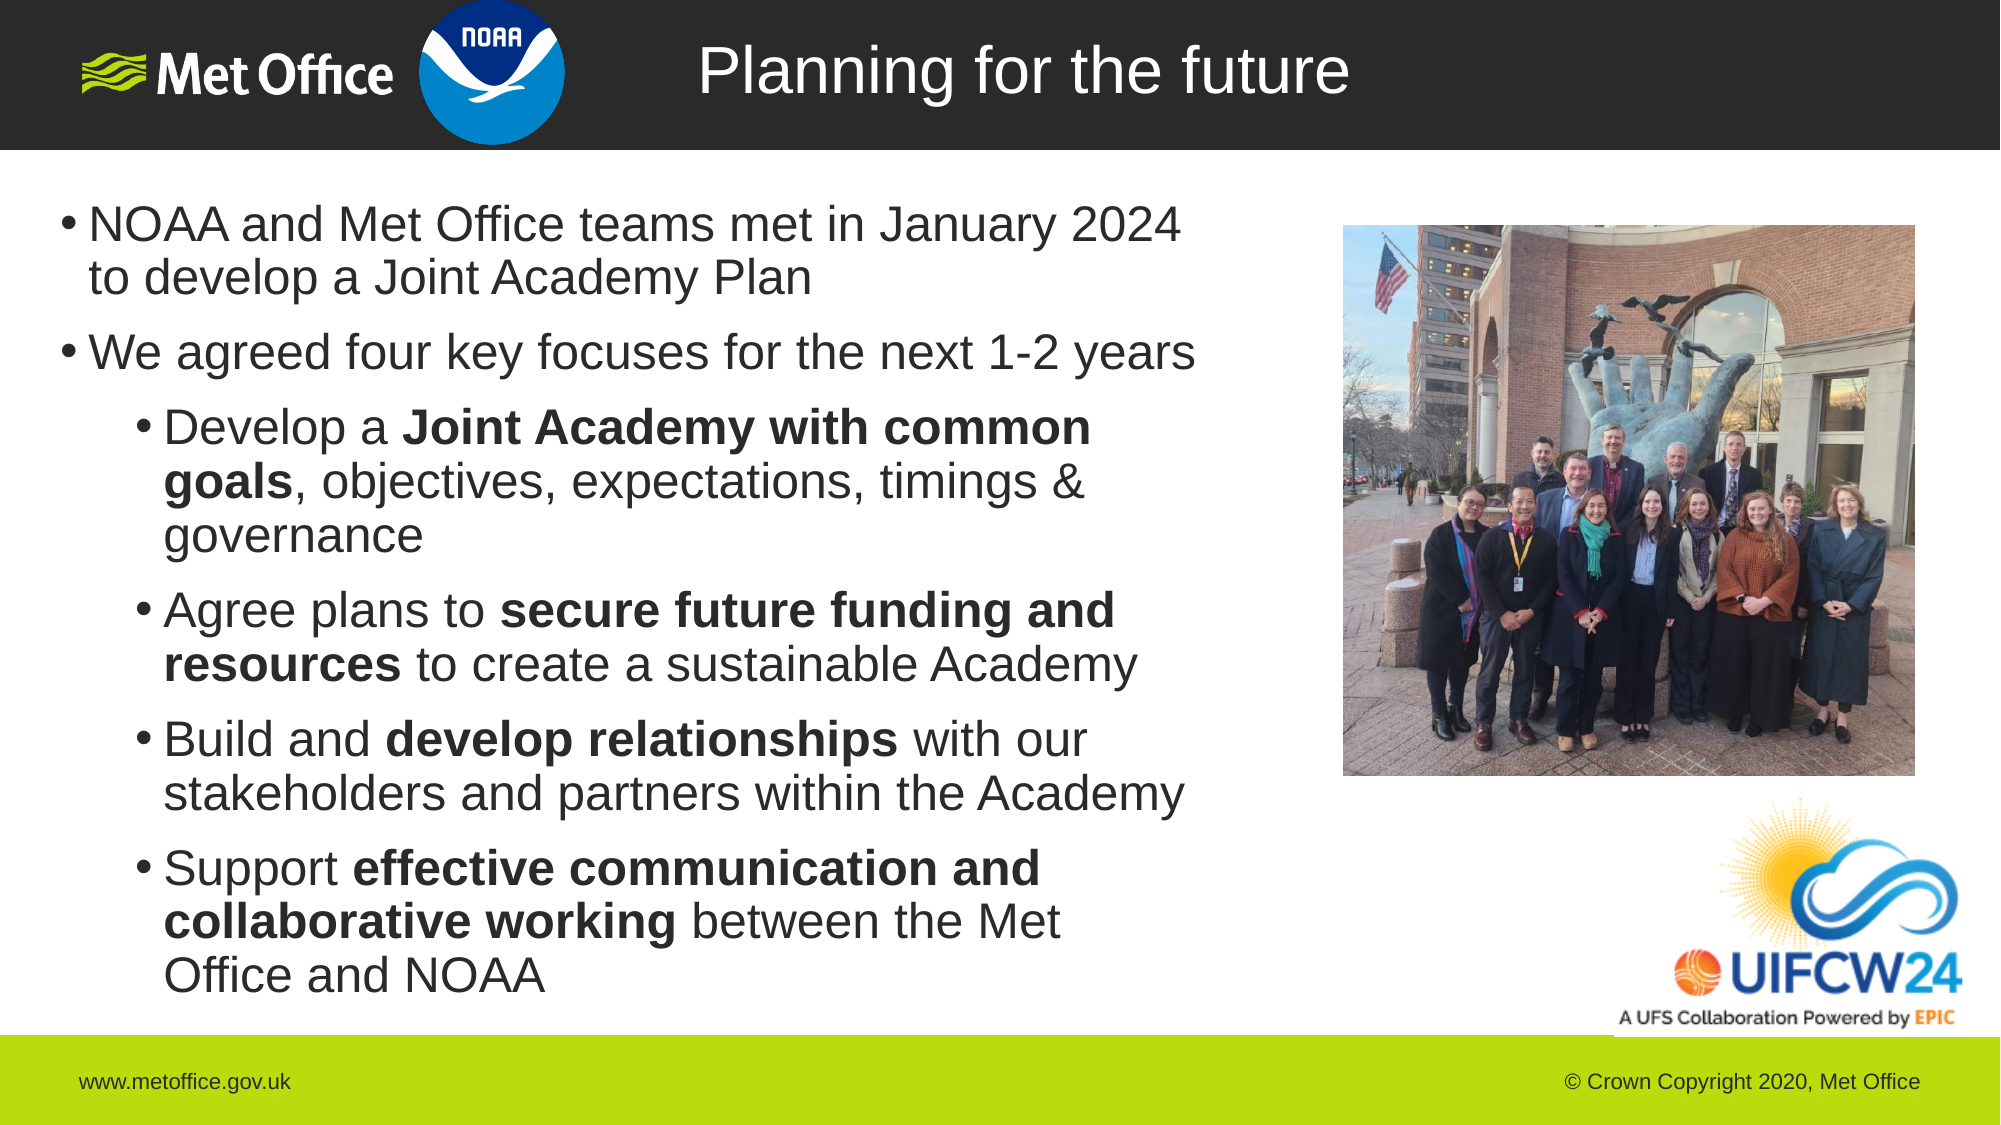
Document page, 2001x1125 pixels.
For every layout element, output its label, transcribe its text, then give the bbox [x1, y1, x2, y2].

picture [0, 0, 2000, 150]
picture [1343, 225, 1915, 776]
text_box NOAA and Met Office teams met in January 2024 to develop a Joint Academy Plan We agreed four key focuses for the next 1-2 years Develop a Joint Academy with common goals, objectives, expectations, timings & governance Agree plans to secure future funding and resources to create a sustainable Academy Build and develop relationships with our stakeholders and partners within the Academy Support effective communication and collaborative working between the Met Office and NOAA [45, 190, 1219, 1086]
picture [1614, 789, 2000, 1037]
title Planning for the future [682, 0, 1894, 116]
